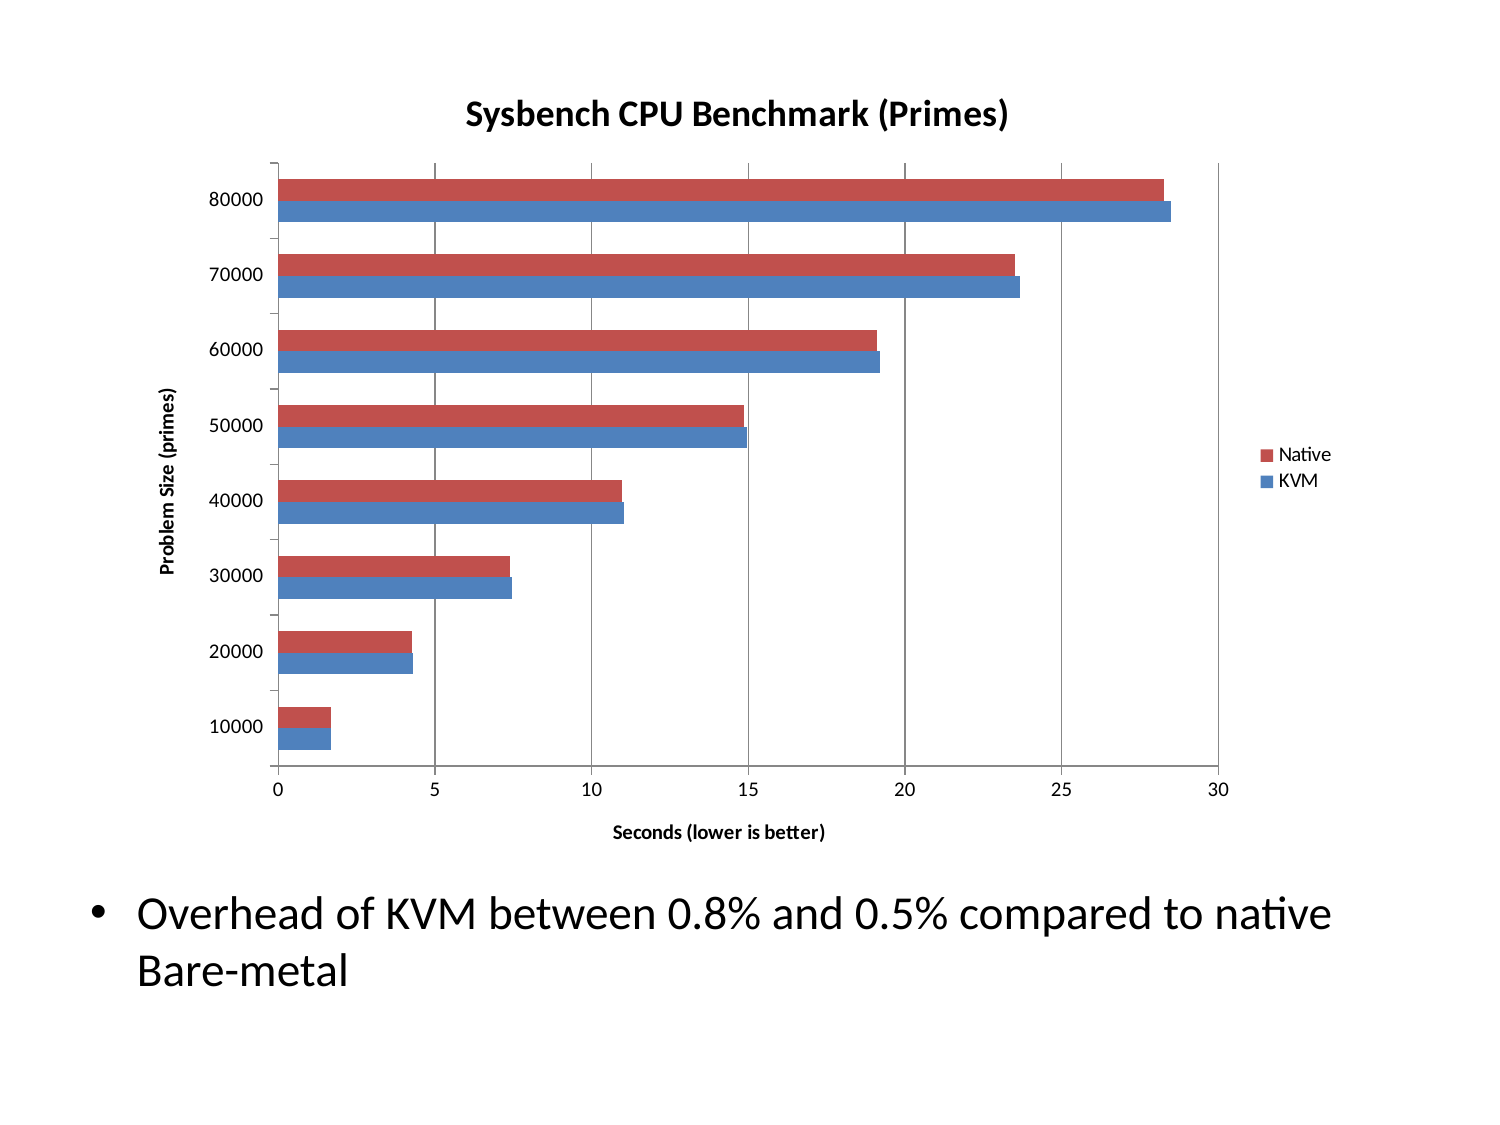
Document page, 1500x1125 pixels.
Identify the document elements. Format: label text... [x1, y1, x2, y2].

list Overhead of KVM between 0.8% and 0.5% compared to native Bare-metal [75, 875, 1425, 1005]
chart [124, 62, 1351, 876]
